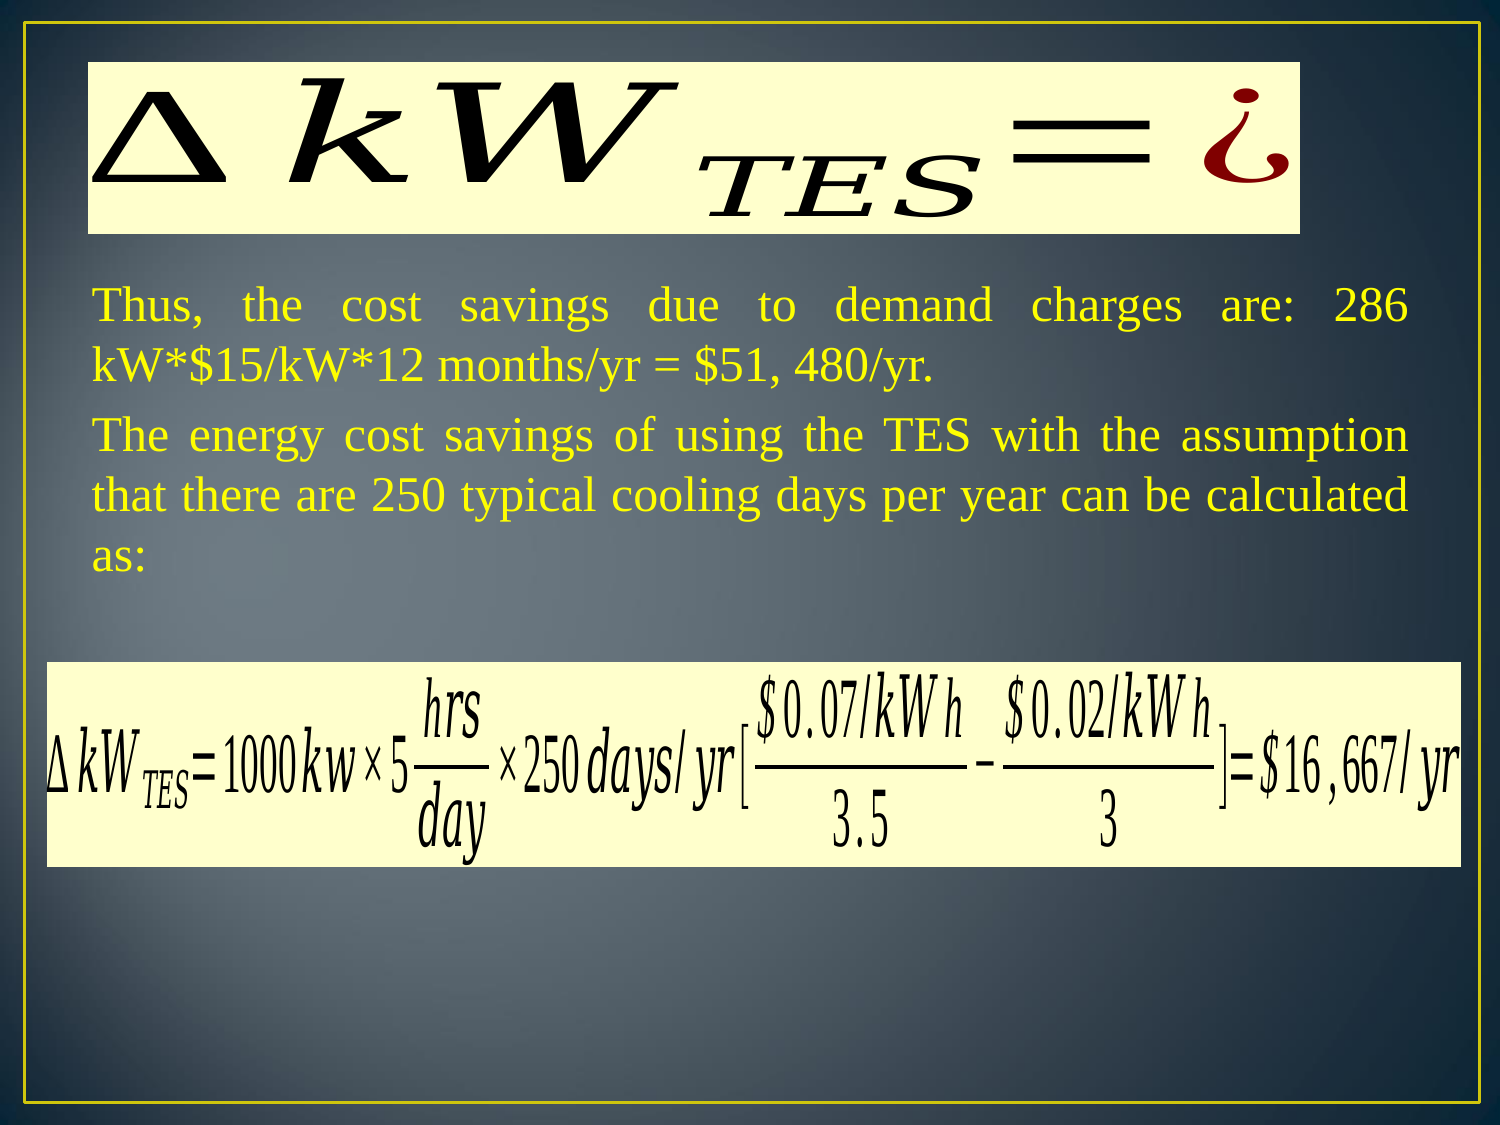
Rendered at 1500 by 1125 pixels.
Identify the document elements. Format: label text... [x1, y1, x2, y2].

text_box Thus, the cost savings due to demand charges are: 286 kW*$15/kW*12 months/yr = $51, 480/yr. The energy cost savings of using the TES with the assumption that there are 250 typical cooling days per year can be calculated as: [76, 263, 1425, 625]
picture [0, 0, 1500, 1125]
